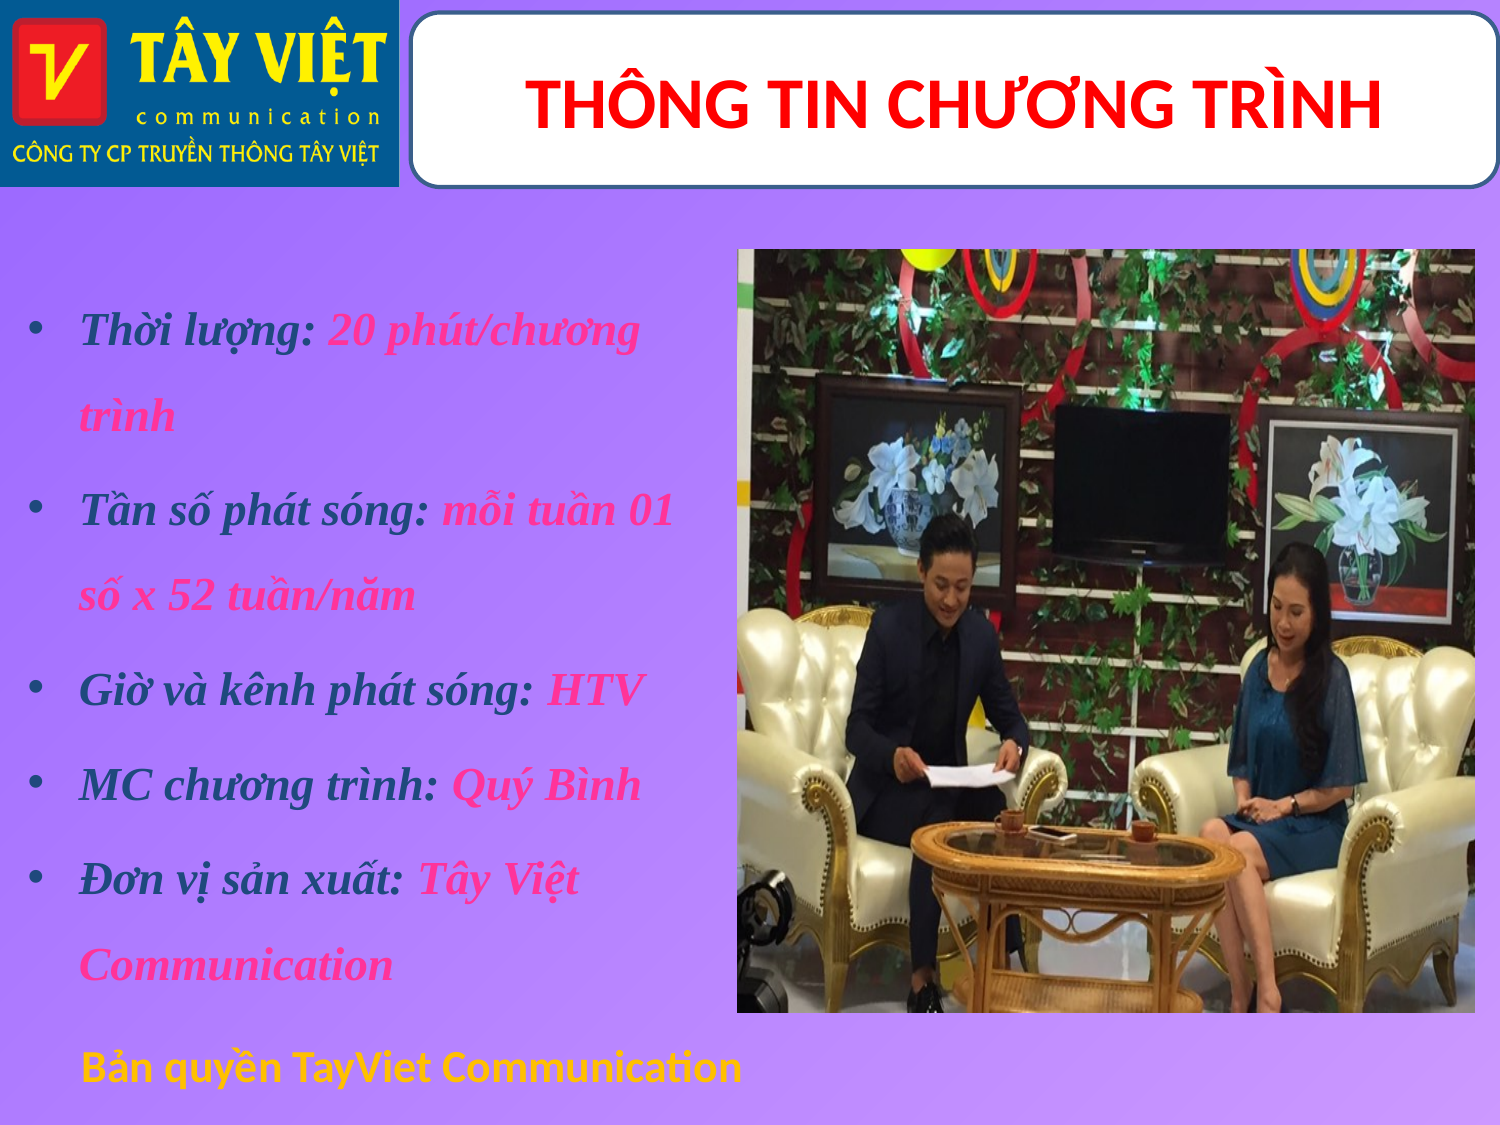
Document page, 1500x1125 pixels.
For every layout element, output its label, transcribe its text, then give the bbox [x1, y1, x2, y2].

list Thời lượng: 20 phút/chương trình Tần số phát sóng: mỗi tuần 01 số x 52 tuần/năm Giờ và kênh phát sóng: HTV MC chương trình: Quý Bình Đơn vị sản xuất: Tây Việt Communication [12, 262, 732, 1005]
text_box THÔNG TIN CHƯƠNG TRÌNH [408, 10, 1500, 190]
title Bản quyền TayViet Communication [0, 1025, 838, 1125]
picture [0, 0, 401, 188]
picture [737, 249, 1476, 1013]
